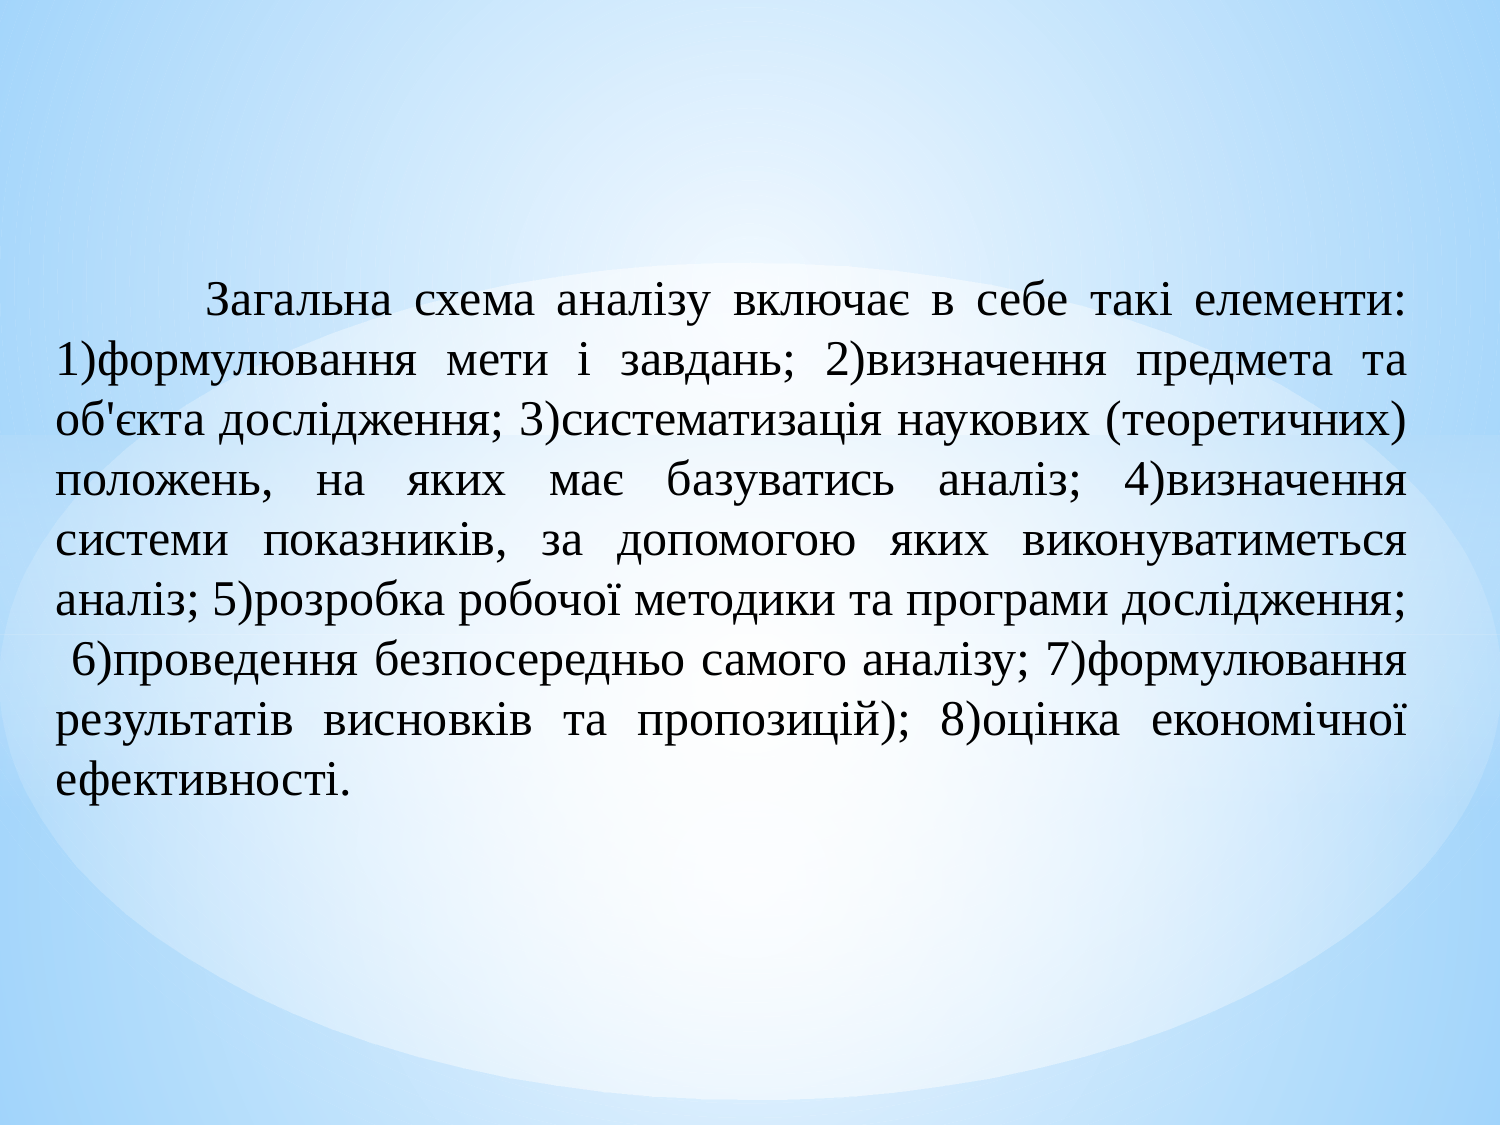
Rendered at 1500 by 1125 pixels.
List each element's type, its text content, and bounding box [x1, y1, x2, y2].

text_box Загальна схема аналізу включає в себе такі елементи: 1)формулювання мети і завдань; 2)визначення предмета та об'єкта дослідження; 3)систематизація наукових (теоретичних) положень, на яких має базуватись аналіз; 4)визначення системи показників, за допомогою яких виконуватиметься аналіз; 5)розробка робочої методики та програми дослідження; 6)проведення безпосередньо самого аналізу; 7)формулювання результатів висновків та пропозицій); 8)оцінка економічної ефективності. [41, 78, 1424, 873]
